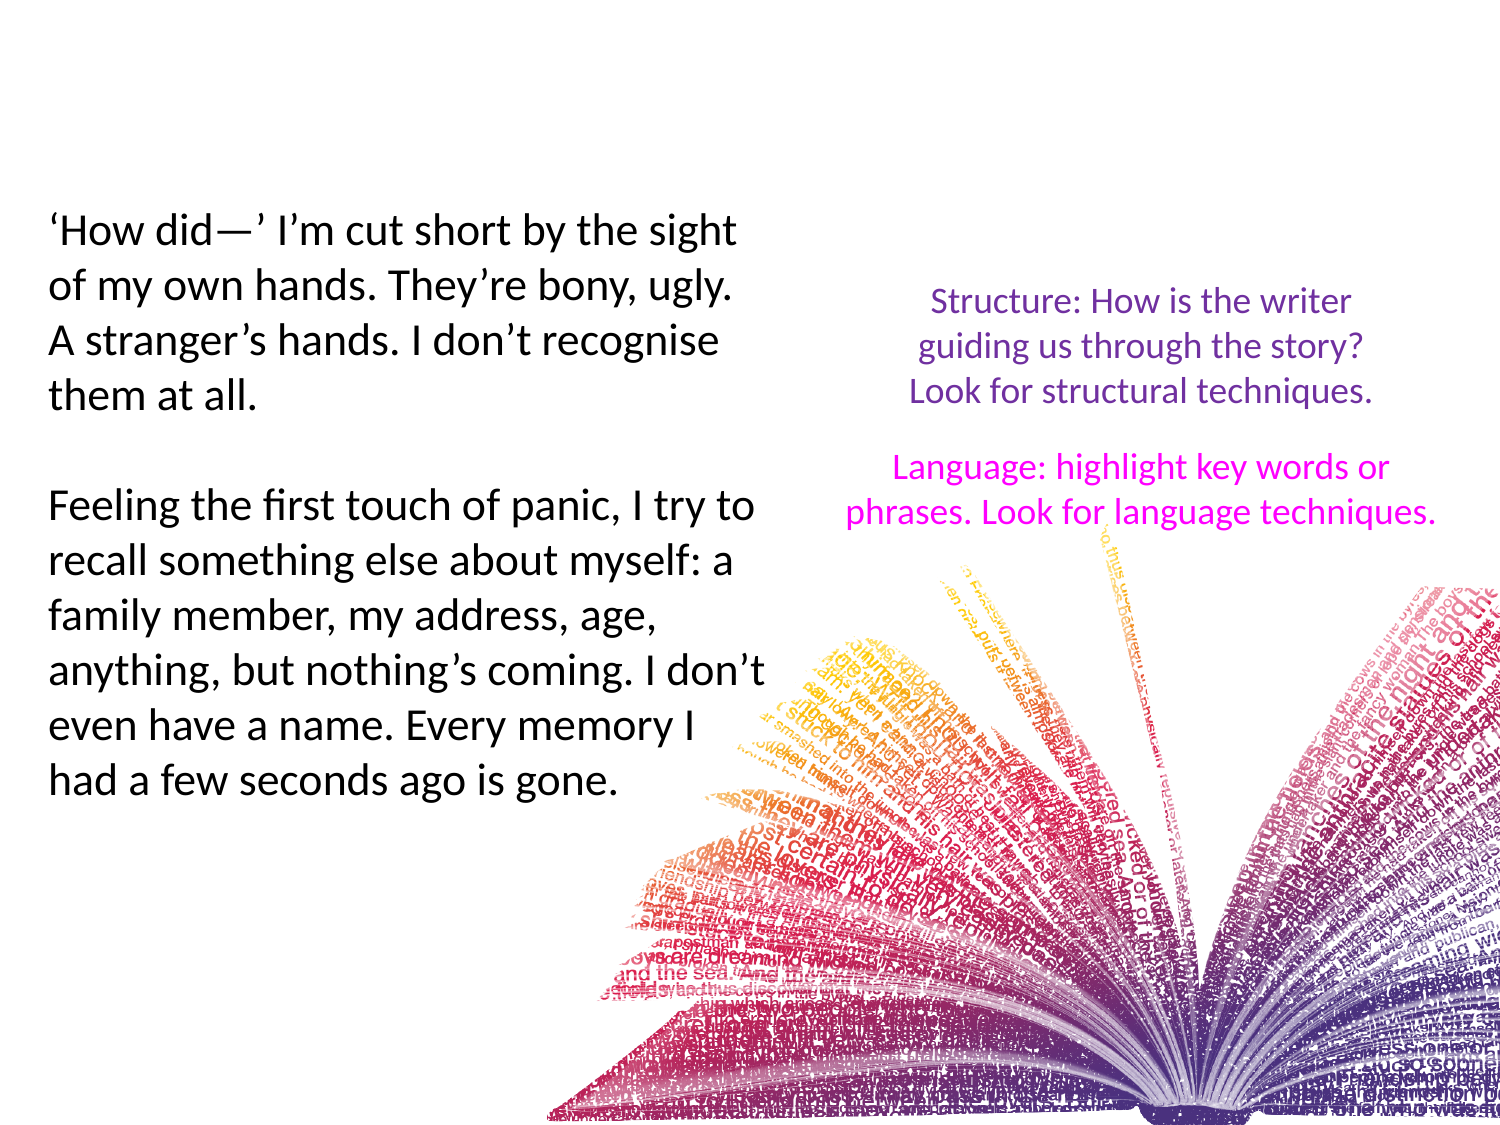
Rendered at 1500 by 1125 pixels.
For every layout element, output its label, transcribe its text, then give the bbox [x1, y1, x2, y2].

text_box Structure: How is the writer guiding us through the story? Look for structural techniques. [869, 268, 1414, 314]
picture [505, 314, 1500, 1125]
text_box ‘How did—’ I’m cut short by the sight of my own hands. They’re bony, ugly. A stranger’s hands. I don’t recognise them at all. Feeling the ﬁrst touch of panic, I try to recall something else about myself: a family member, my address, age, anything, but nothing’s coming. I don’t even have a name. Every memory I had a few seconds ago is gone. [33, 192, 784, 922]
